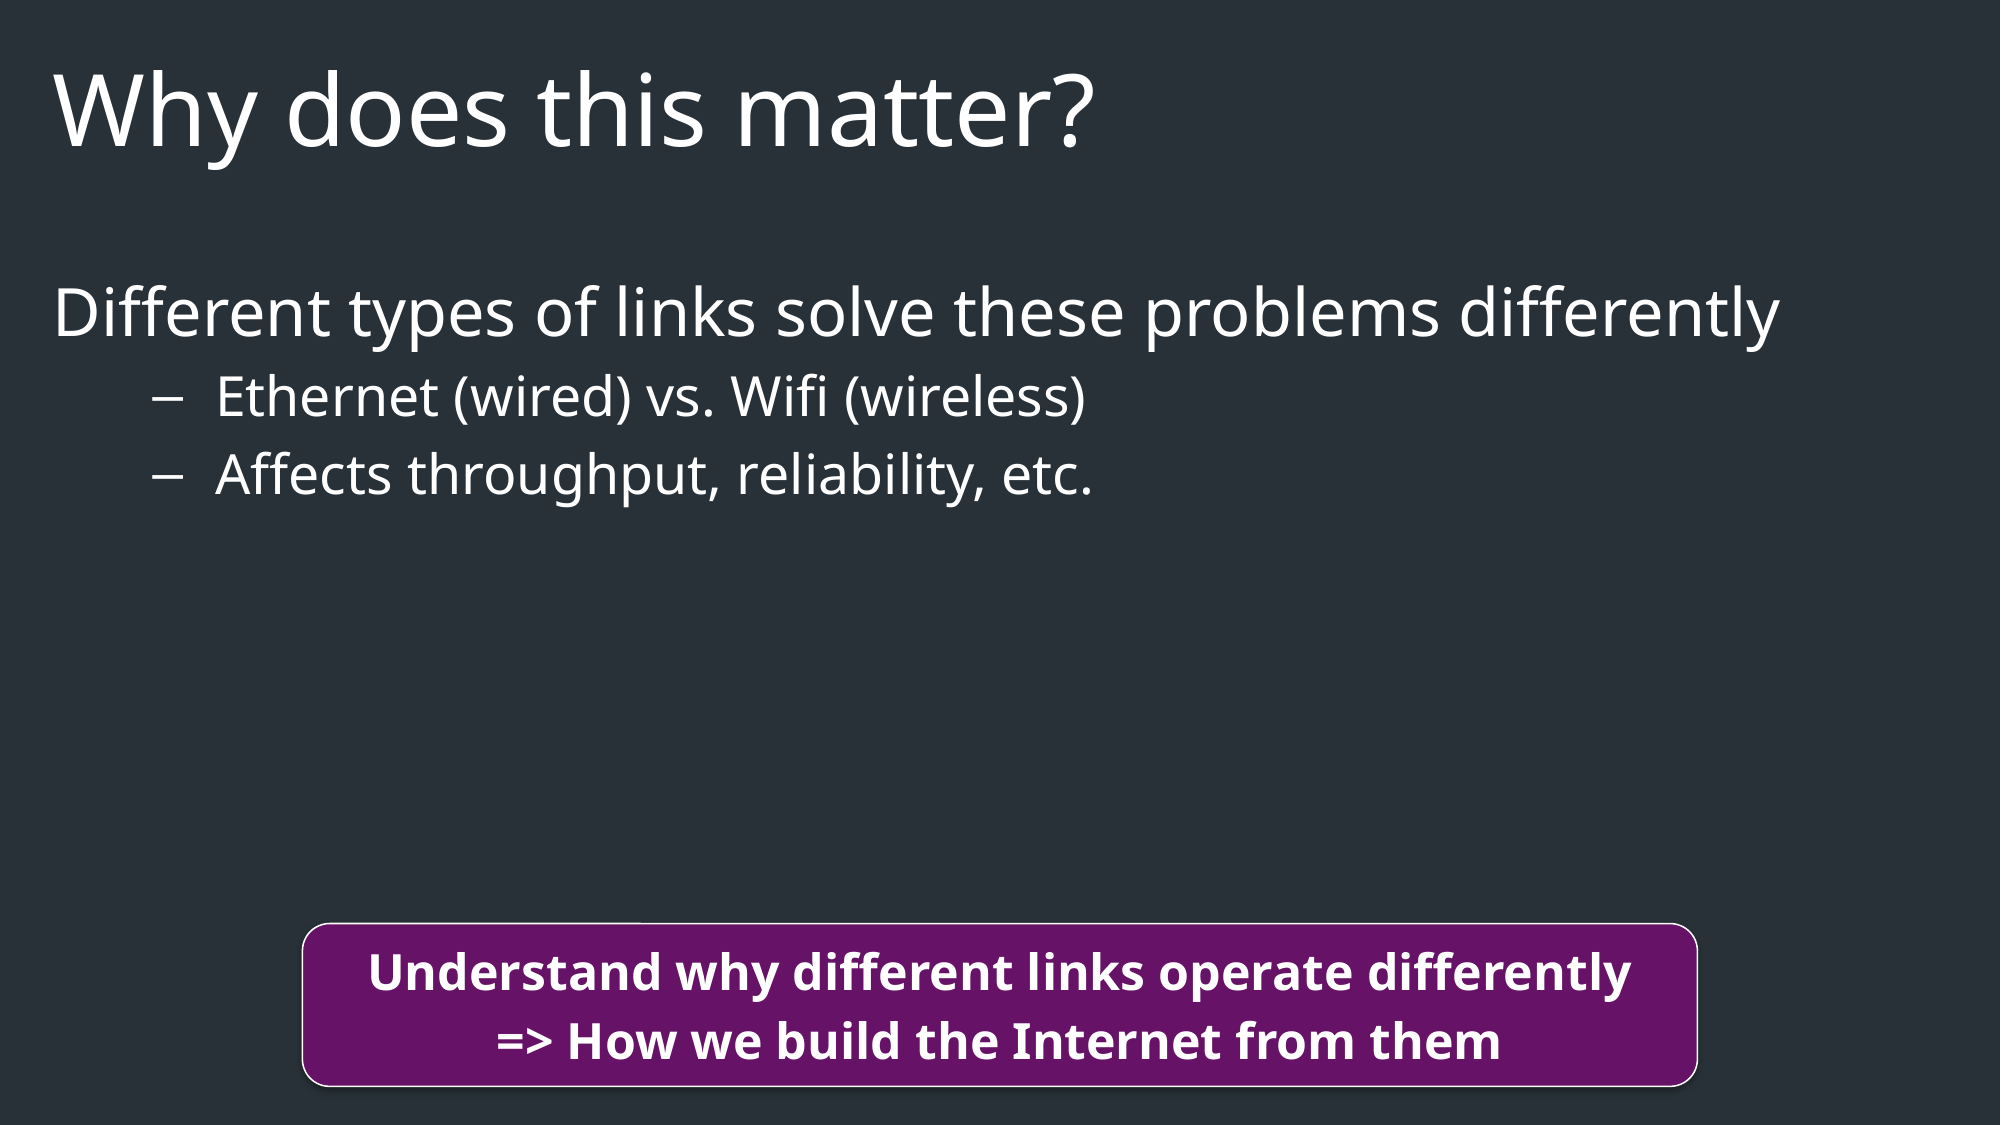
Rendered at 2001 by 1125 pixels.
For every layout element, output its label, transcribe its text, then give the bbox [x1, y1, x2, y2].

list Different types of links solve these problems differently Ethernet (wired) vs. Wifi (wireless) Affects throughput, reliability, etc. [37, 262, 1973, 1005]
title Why does this matter? [37, 12, 1973, 200]
text_box Understand why different links operate differently => How we build the Internet from them [301, 922, 1699, 1088]
